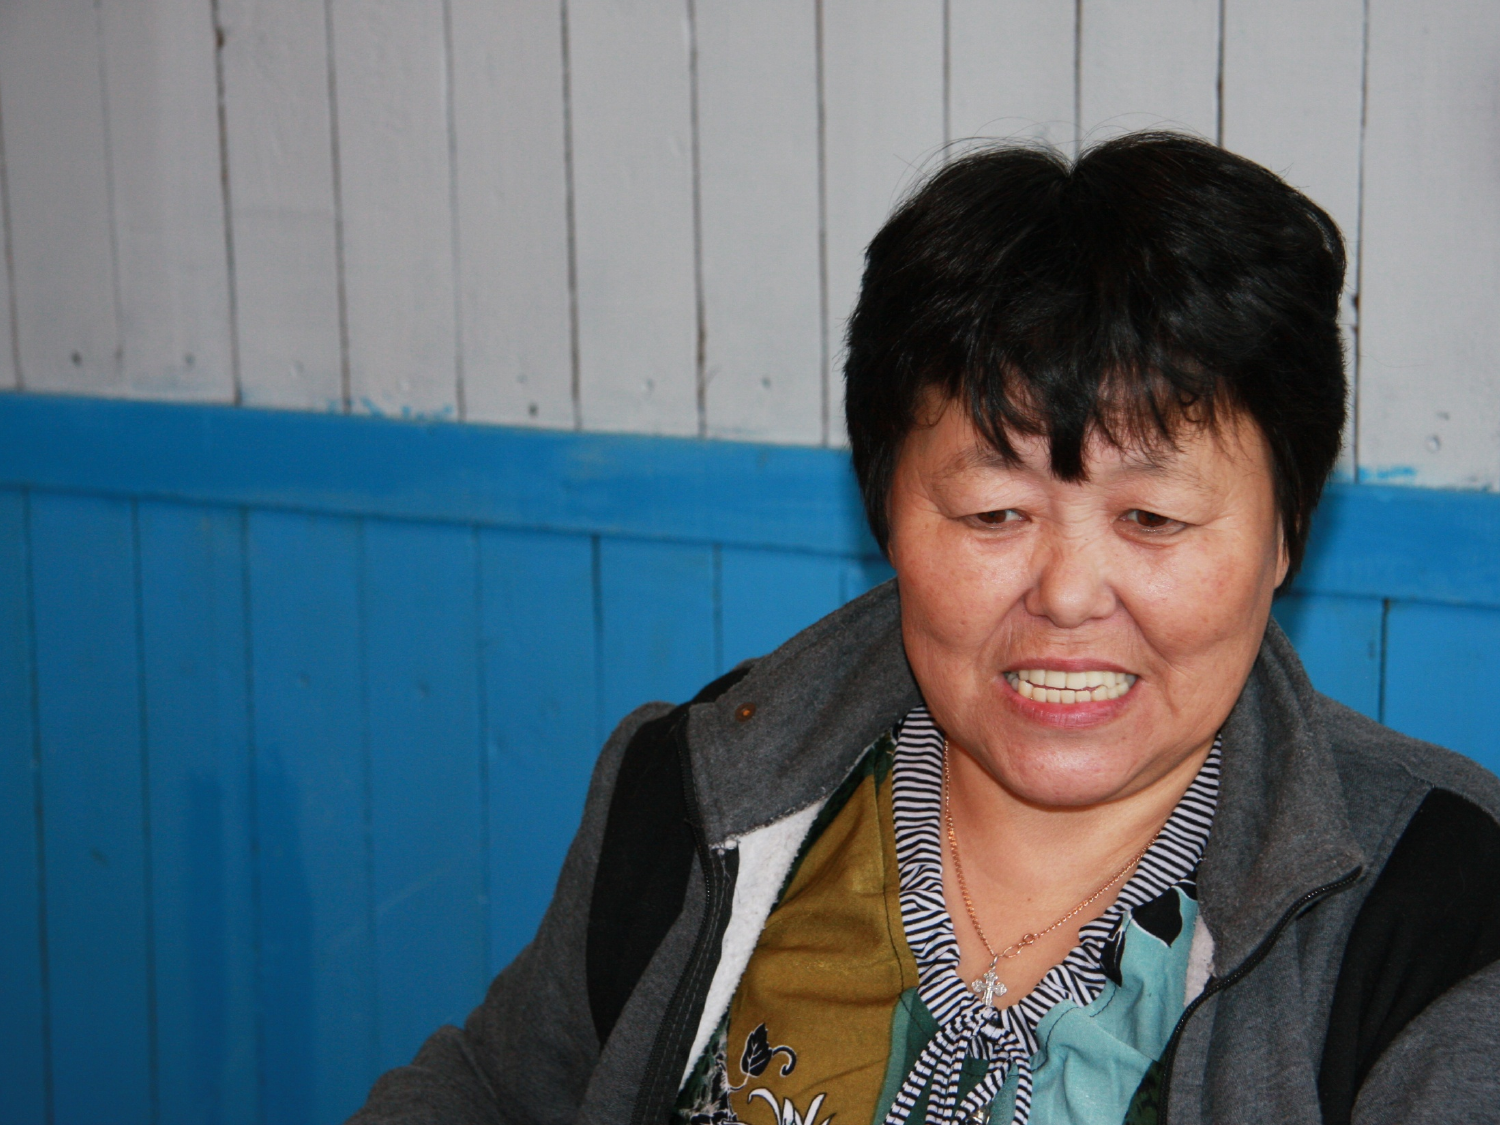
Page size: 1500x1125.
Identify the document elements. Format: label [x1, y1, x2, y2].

list [0, 0, 1500, 1125]
